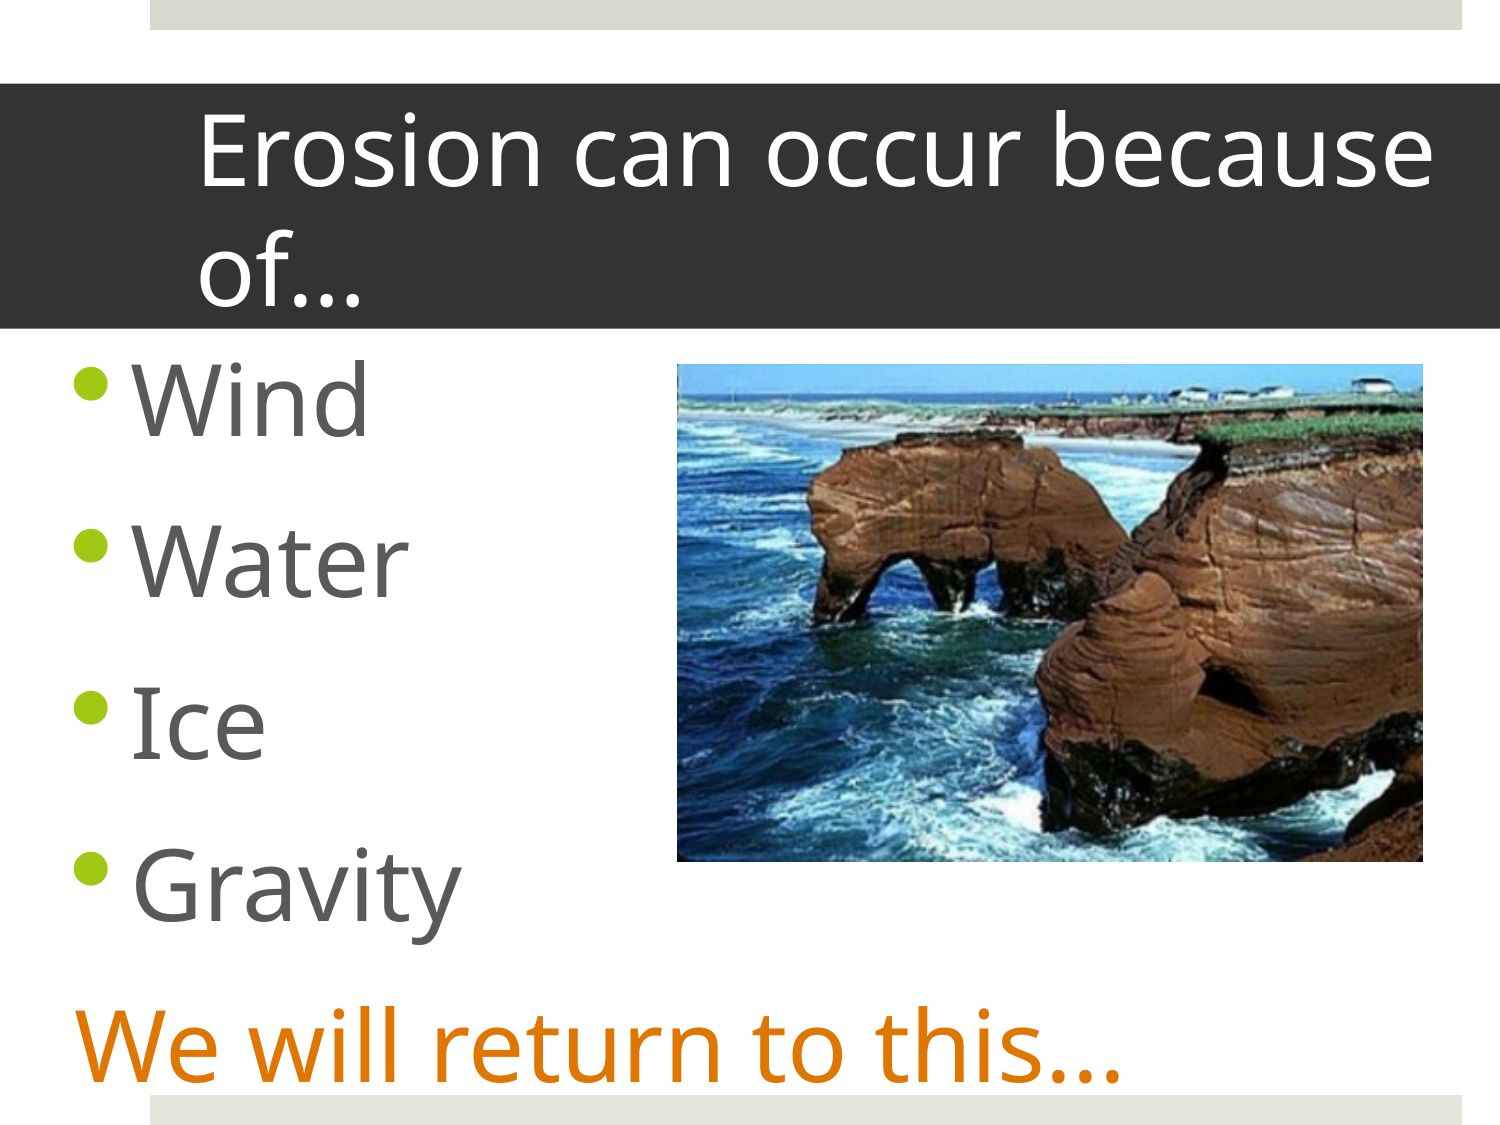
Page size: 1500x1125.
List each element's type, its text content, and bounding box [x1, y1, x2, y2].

picture [677, 364, 1423, 862]
title Erosion can occur because of… [0, 83, 1500, 329]
list Wind Water Ice Gravity We will return to this... [59, 328, 1423, 967]
